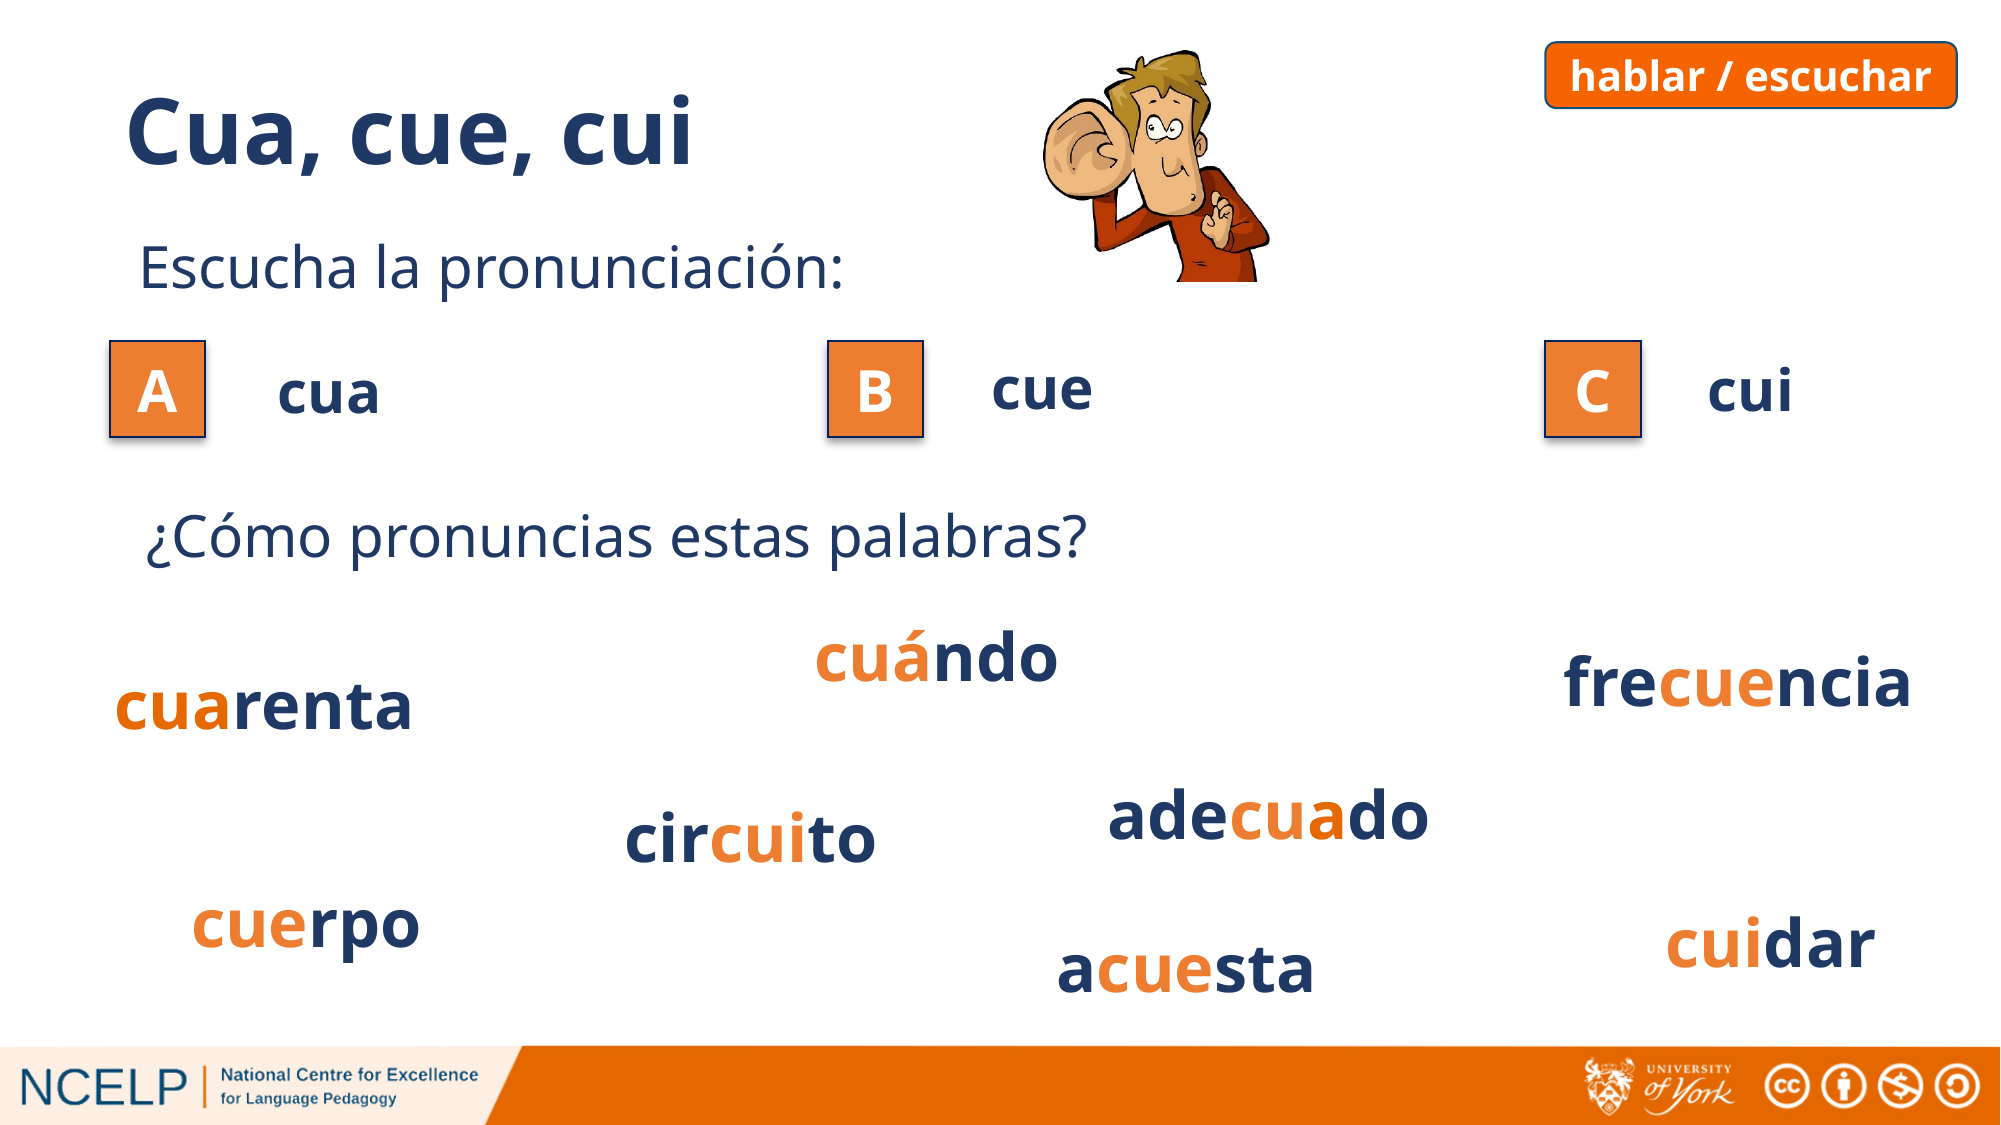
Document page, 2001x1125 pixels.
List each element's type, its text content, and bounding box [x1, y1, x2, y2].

text_box adecuado [1092, 765, 1447, 861]
text_box frecuencia [1549, 632, 1930, 728]
title Cua, cue, cui [109, 61, 819, 208]
text_box cue [976, 343, 1177, 429]
text_box cuerpo [176, 873, 438, 968]
text_box cuarenta [99, 655, 430, 751]
text_box cua [262, 347, 397, 433]
text_box cuándo [799, 607, 1075, 703]
text_box C [1544, 340, 1642, 438]
text_box cui [1692, 346, 1809, 431]
text_box acuesta [1041, 918, 1332, 1013]
text_box ¿Cómo pronuncias estas palabras? [131, 491, 1104, 577]
picture [0, 0, 2001, 1125]
text_box Escucha la pronunciación: [123, 223, 861, 308]
text_box hablar / escuchar [1545, 42, 1957, 109]
text_box B [827, 340, 924, 438]
text_box A [109, 340, 206, 438]
text_box cuidar [1650, 893, 1892, 988]
text_box circuito [610, 788, 893, 883]
